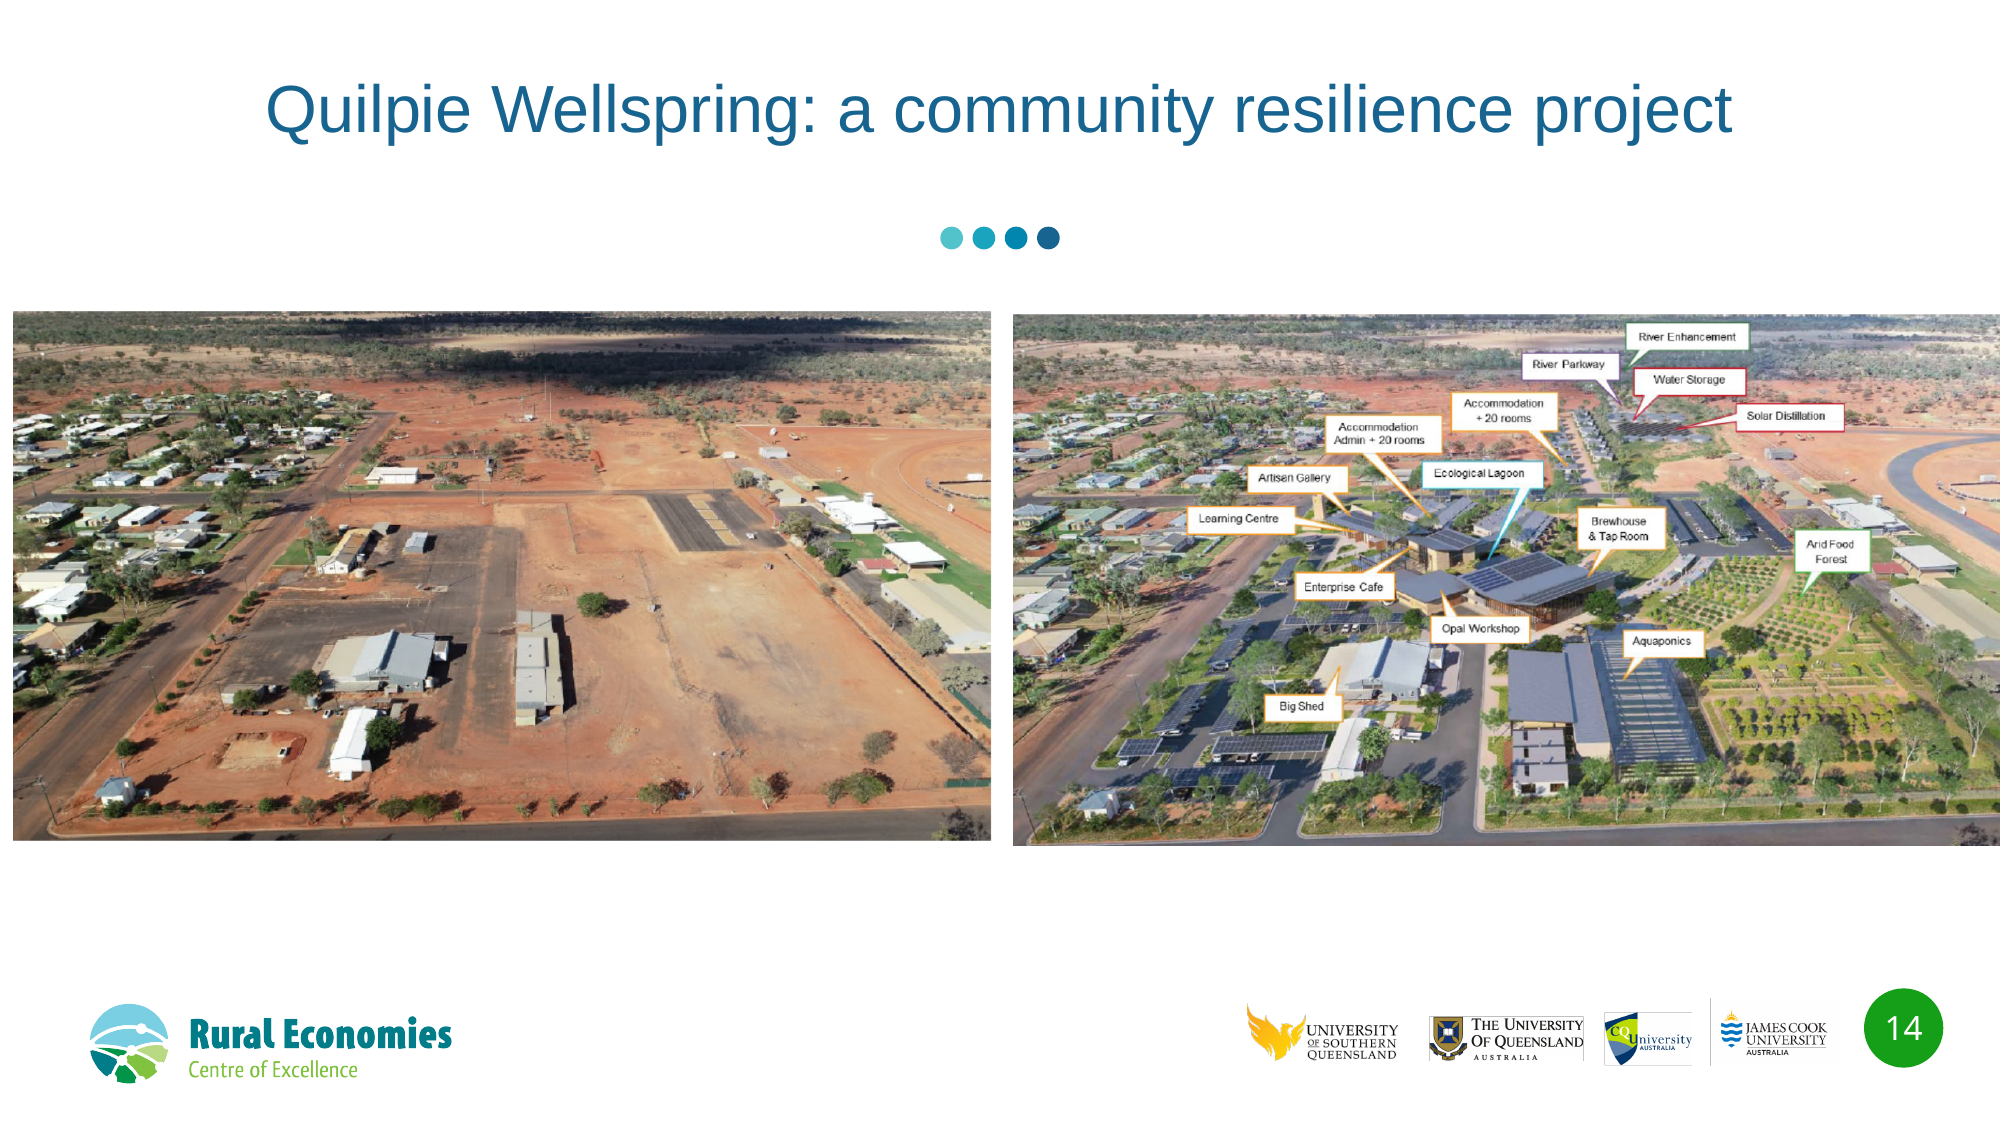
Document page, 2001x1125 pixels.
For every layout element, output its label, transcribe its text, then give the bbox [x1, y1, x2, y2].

picture [13, 308, 1000, 848]
picture [74, 988, 467, 1099]
picture [1013, 306, 2000, 846]
title Quilpie Wellspring: a community resilience project [59, 18, 1941, 158]
picture [1242, 998, 1838, 1066]
